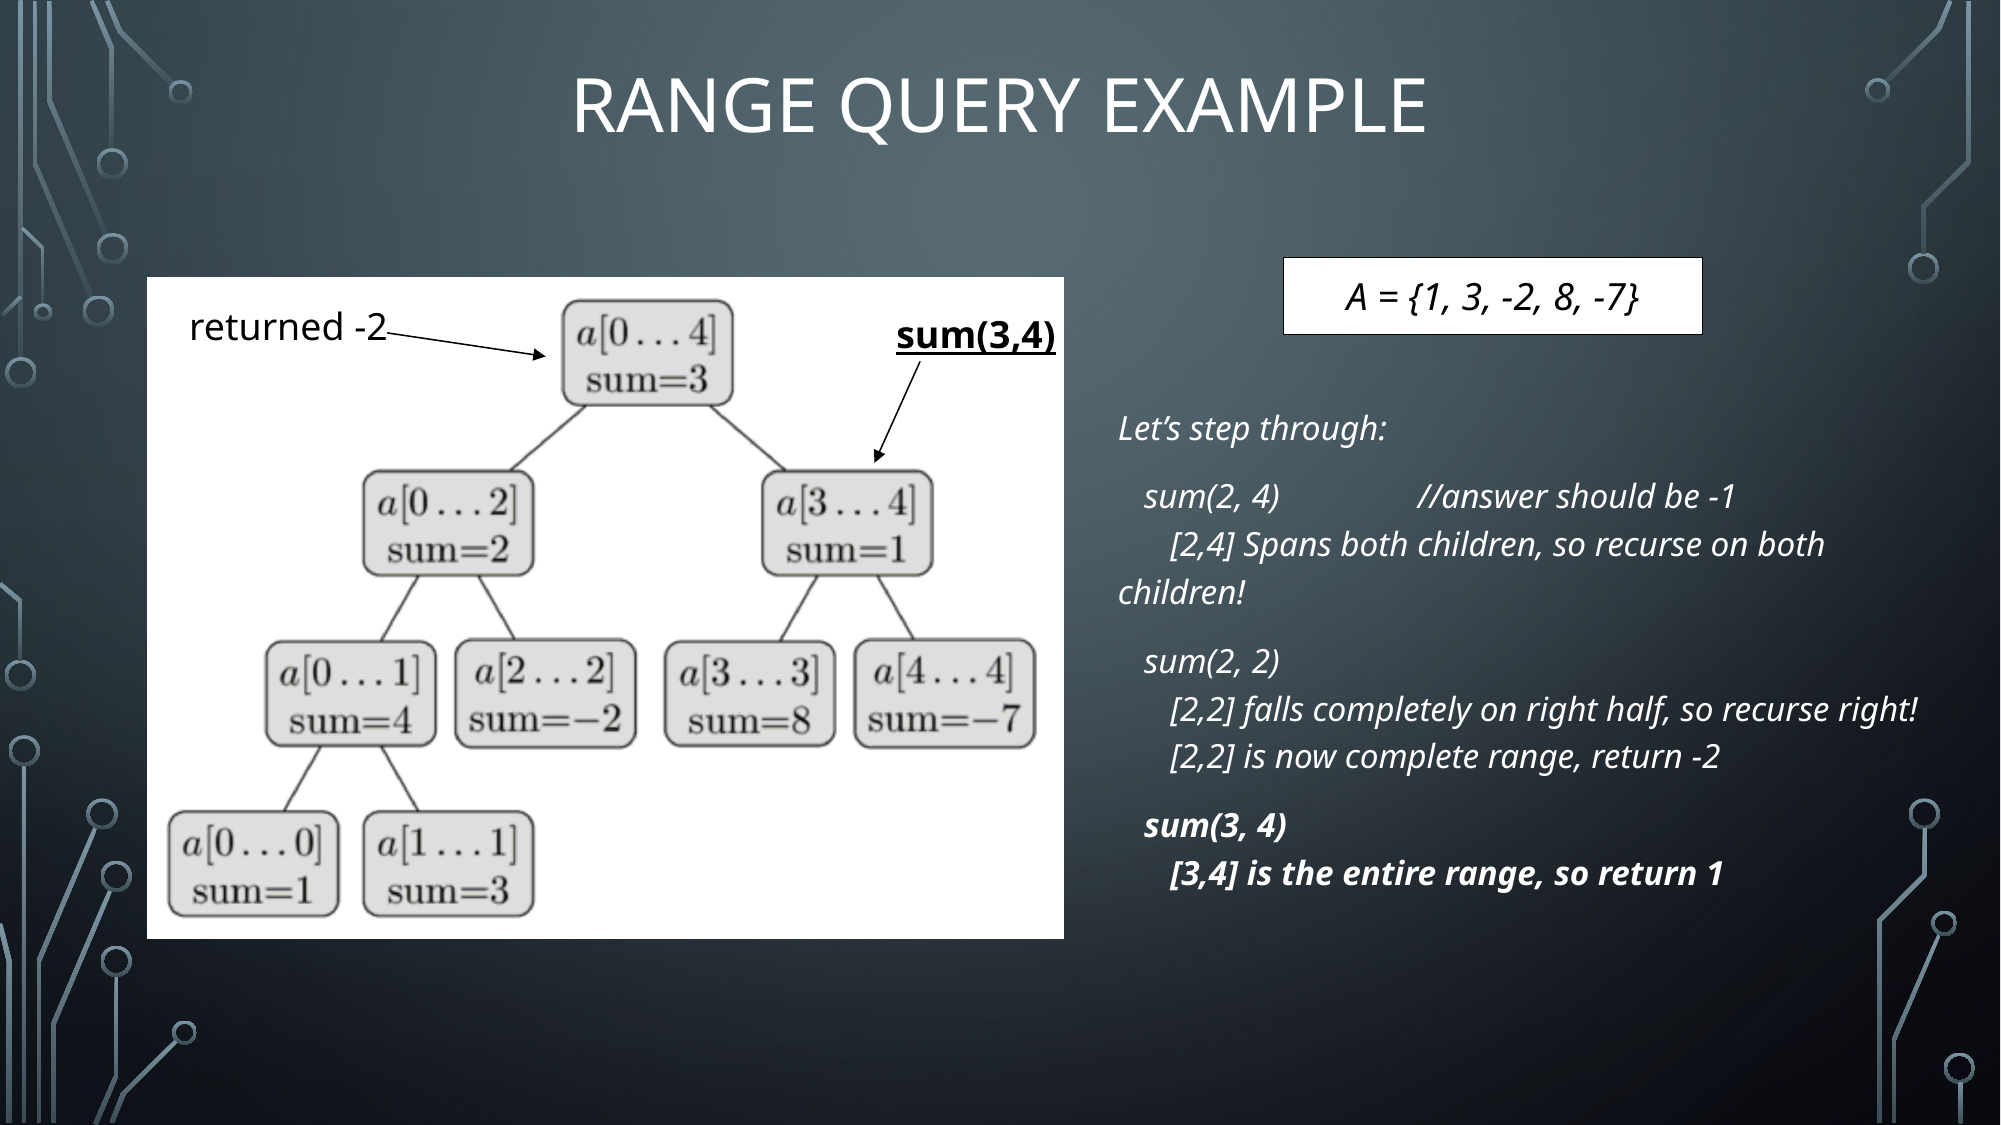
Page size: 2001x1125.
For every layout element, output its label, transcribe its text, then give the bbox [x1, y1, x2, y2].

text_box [387, 332, 546, 357]
picture [146, 276, 1064, 939]
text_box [874, 361, 921, 464]
text_box A = {1, 3, -2, 8, -7} [1283, 257, 1703, 335]
title Range Query Example [187, 37, 1813, 179]
text_box Let’s step through: sum(2, 4) //answer should be -1 [2,4] Spans both children, so recurse on both children! sum(2, 2) [2,2] falls completely on right half, so recurse right! [2,2] is now complete range, return -2 sum(3, 4) [3,4] is the entire range, so return 1 [1102, 391, 1938, 1015]
text_box sum(3,4) [1064, 304, 1071, 364]
